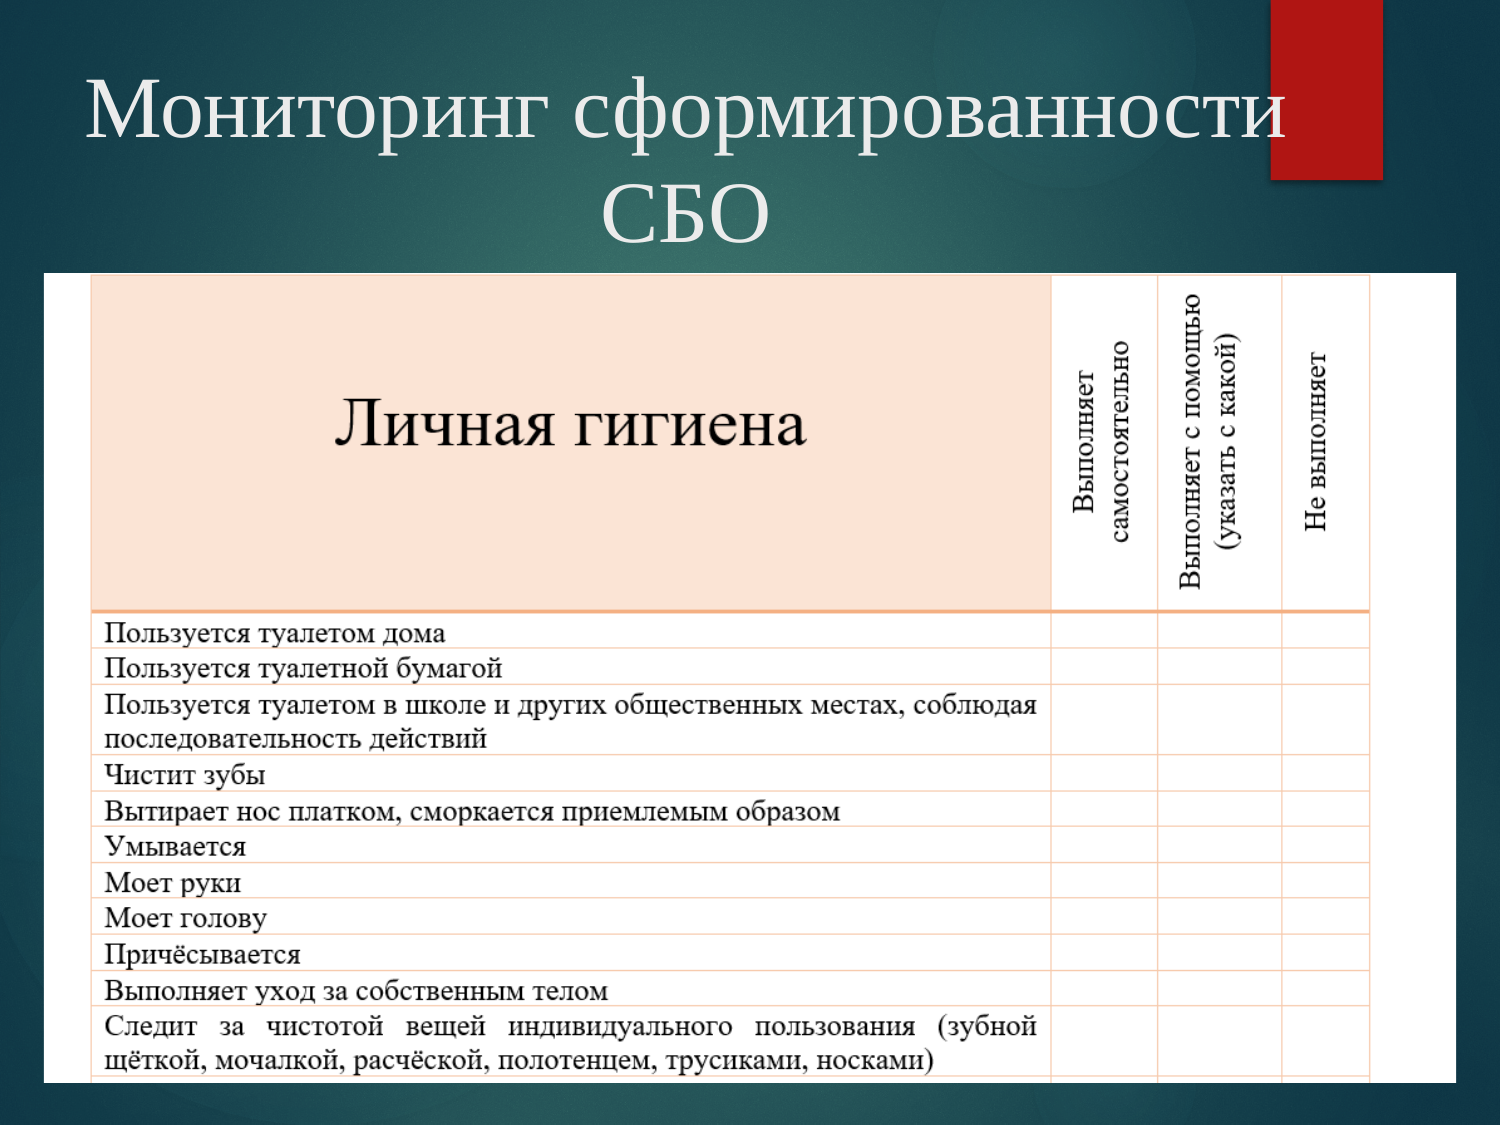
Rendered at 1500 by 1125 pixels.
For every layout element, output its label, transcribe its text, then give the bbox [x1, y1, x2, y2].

title Мониторинг сформированности СБО [26, 42, 1347, 273]
picture [43, 272, 1457, 1083]
